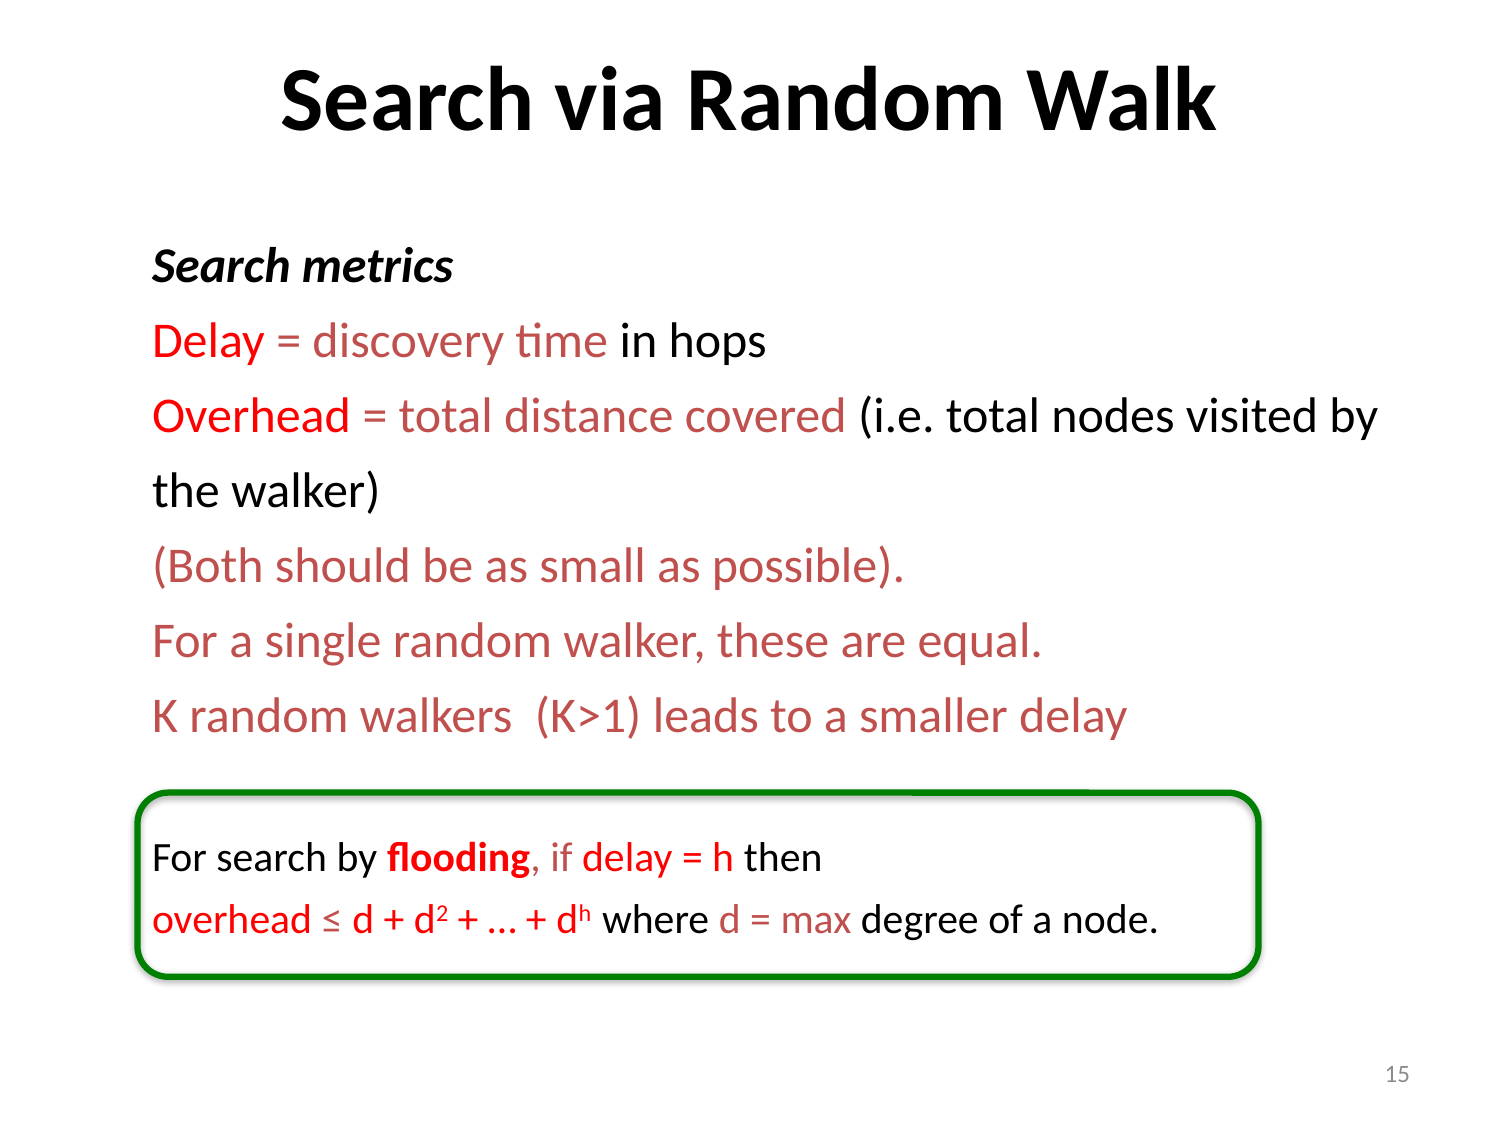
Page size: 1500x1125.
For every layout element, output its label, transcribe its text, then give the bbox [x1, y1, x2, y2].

text_box Search metrics Delay = discovery time in hops Overhead = total distance covered (i.e. total nodes visited by the walker) (Both should be as small as possible). For a single random walker, these are equal. K random walkers (K>1) leads to a smaller delay For search by flooding, if delay = h then overhead ≤ d + d2 + … + dh where d = max degree of a node. [137, 209, 1400, 1025]
slide_number 15 [1074, 1042, 1425, 1103]
text_box [136, 791, 1260, 978]
title Search via Random Walk [112, 0, 1388, 188]
